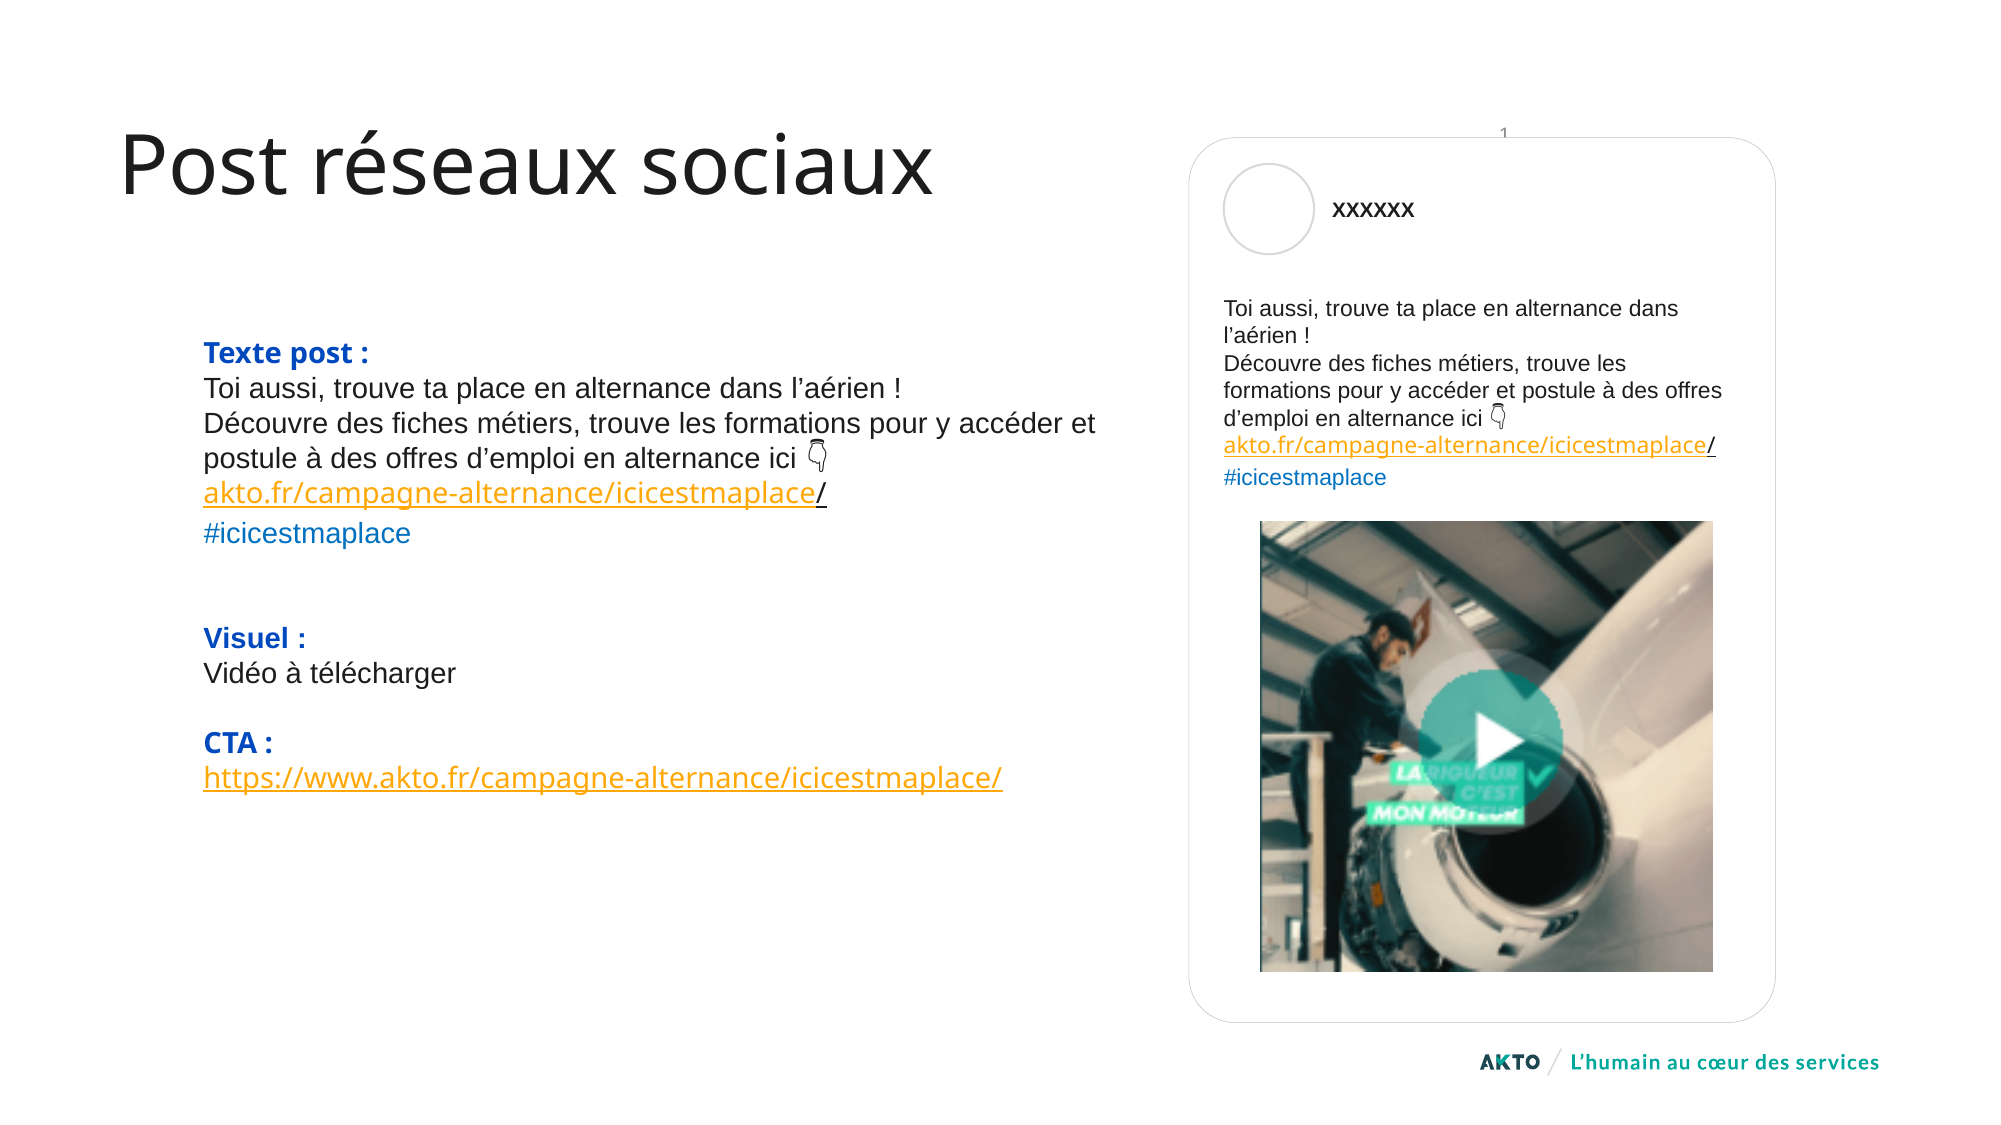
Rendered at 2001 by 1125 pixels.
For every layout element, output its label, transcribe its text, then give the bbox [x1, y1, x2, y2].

picture [1260, 521, 1713, 972]
text_box Toi aussi, trouve ta place en alternance dans l’aérien ! Découvre des fiches métiers, trouve les formations pour y accéder et postule à des offres d’emploi en alternance ici 👇 akto.fr/campagne-alternance/icicestmaplace/ #icicestmaplace [1223, 293, 1737, 490]
slide_number 1 [1392, 104, 1511, 136]
title Post réseaux sociaux [118, 66, 1878, 213]
text_box [1222, 162, 1316, 256]
text_box [1187, 136, 1777, 1024]
text_box XXXXXX [1332, 200, 1742, 263]
text_box Texte post : Toi aussi, trouve ta place en alternance dans l’aérien ! Découvre des fiches métiers, trouve les formations pour y accéder et postule à des offres d’emploi en alternance ici 👇 akto.fr/campagne-alternance/icicestmaplace/ #icicestmaplace Visuel : Vidéo à télécharger CTA : https://www.akto.fr/campagne-alternance/icicestmaplace/ [203, 334, 1104, 834]
